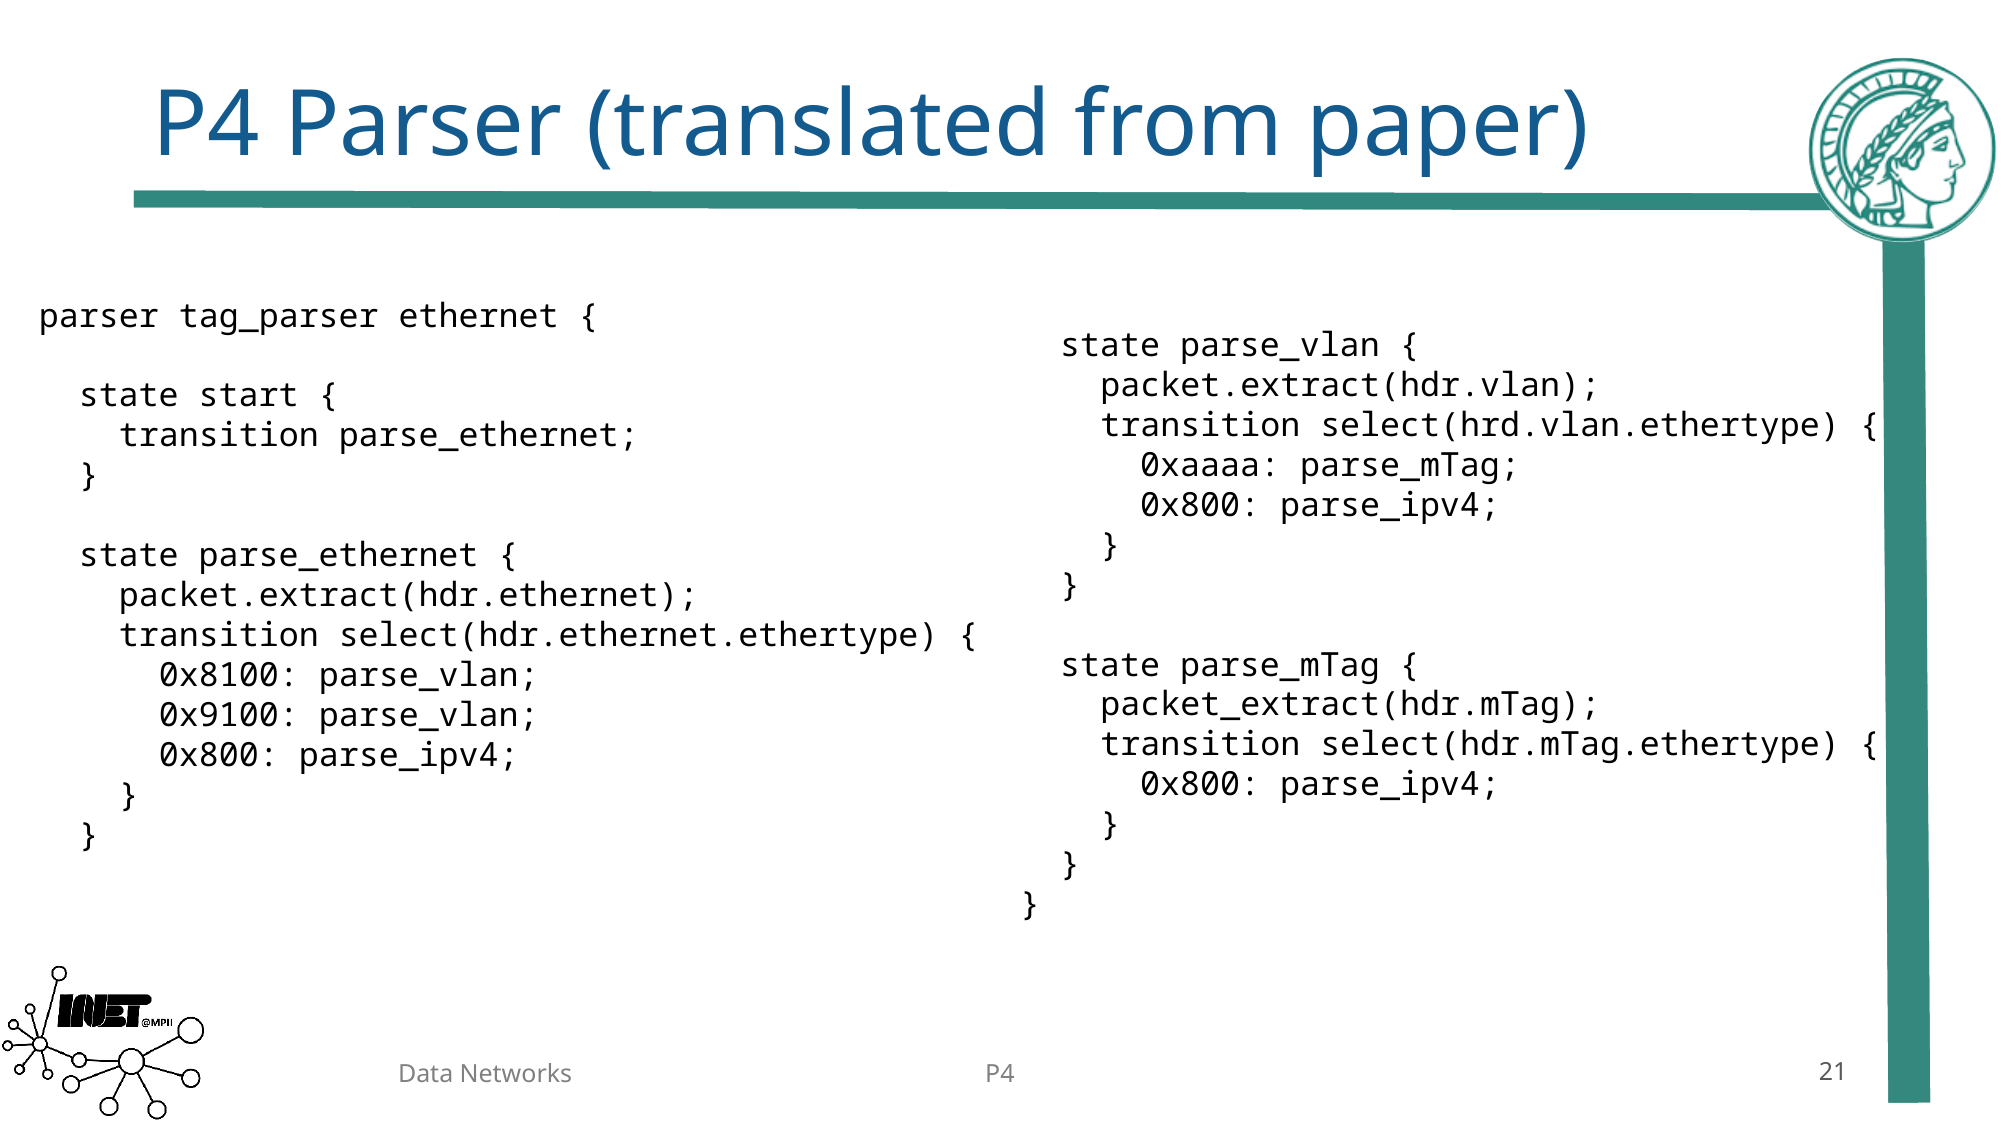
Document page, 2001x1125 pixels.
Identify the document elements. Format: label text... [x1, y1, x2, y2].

picture [1, 964, 204, 1120]
text_box parser tag_parser ethernet { state start { transition parse_ethernet; } state parse_ethernet { packet.extract(hdr.ethernet); transition select(hdr.ethernet.ethertype) { 0x8100: parse_vlan; 0x9100: parse_vlan; 0x800: parse_ipv4; } } [24, 286, 994, 940]
text_box state parse_vlan { packet.extract(hdr.vlan); transition select(hrd.vlan.ethertype) { 0xaaaa: parse_mTag; 0x800: parse_ipv4; } } state parse_mTag { packet_extract(hdr.mTag); transition select(hdr.mTag.ethertype) { 0x800: parse_ipv4; } } } [1005, 275, 1896, 970]
slide_number Data Networks [137, 1042, 588, 1103]
footer P4 [662, 1042, 1338, 1103]
picture [1817, 57, 1997, 243]
title P4 Parser (translated from paper) [137, 59, 1863, 191]
slide_number 21 [1412, 1042, 1863, 1103]
